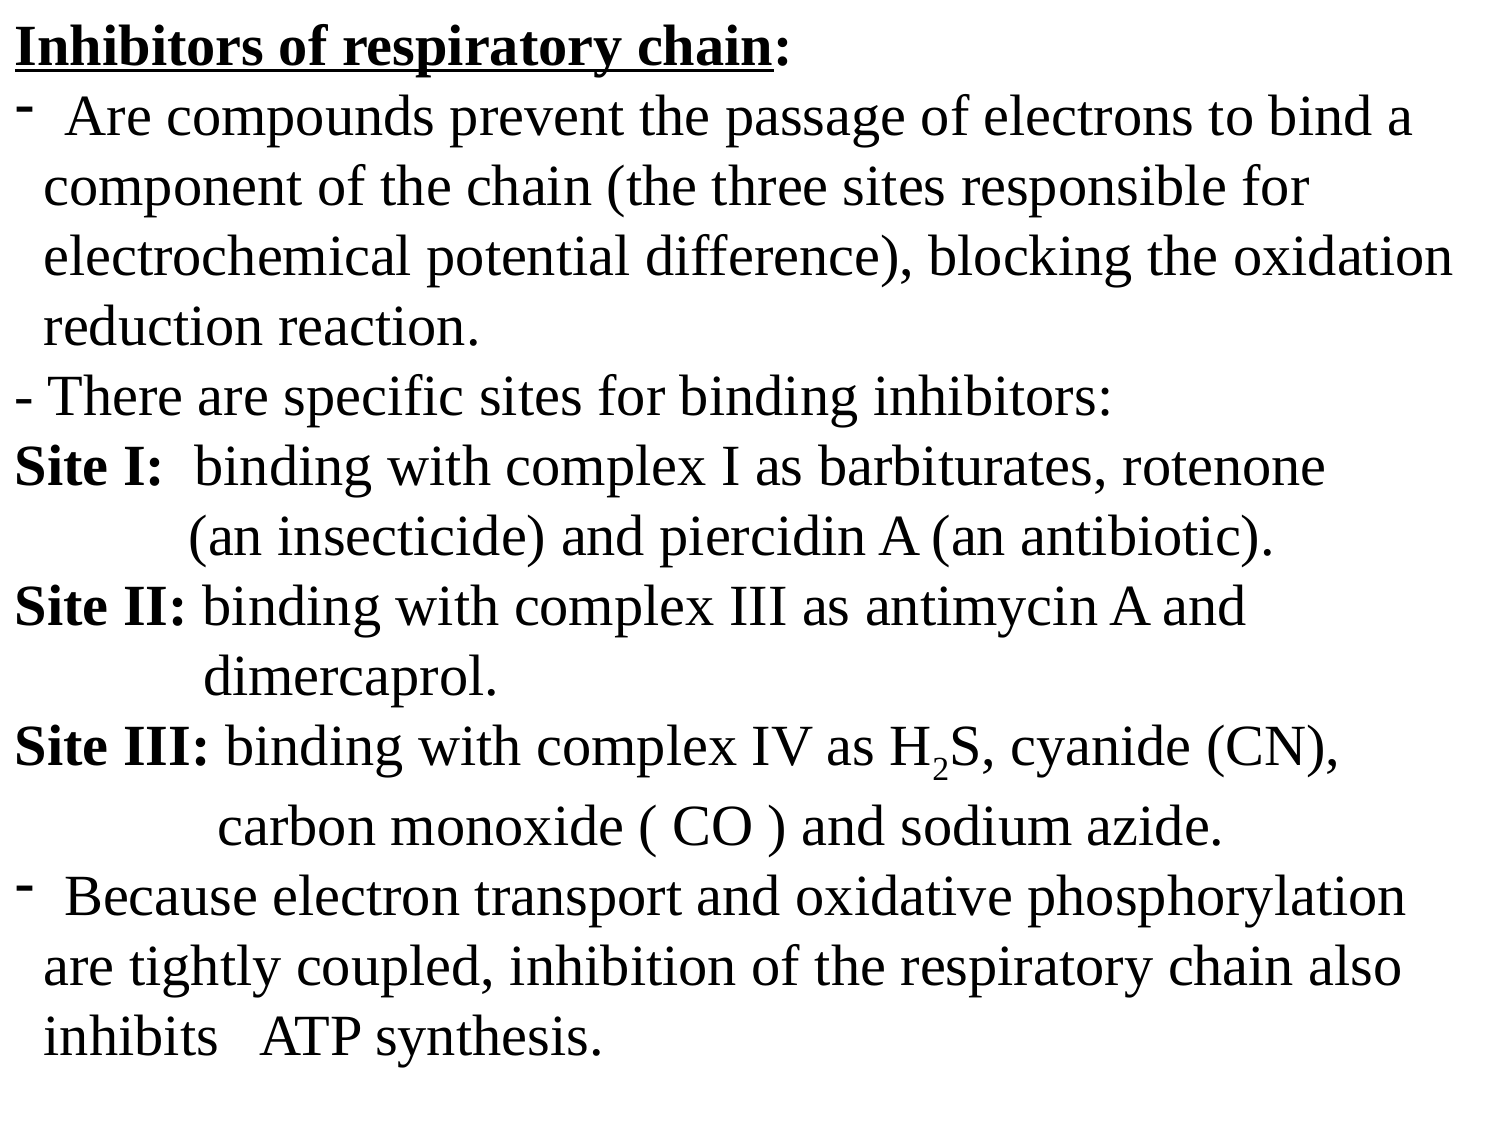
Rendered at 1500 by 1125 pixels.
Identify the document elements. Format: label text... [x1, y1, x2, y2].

text_box Inhibitors of respiratory chain: Are compounds prevent the passage of electrons to bind a component of the chain (the three sites responsible for electrochemical potential difference), blocking the oxidation reduction reaction. - There are specific sites for binding inhibitors: Site I: binding with complex I as barbiturates, rotenone (an insecticide) and piercidin A (an antibiotic). Site II: binding with complex III as antimycin A and dimercaprol. Site III: binding with complex IV as H2S, cyanide (CN), carbon monoxide ( CO ) and sodium azide. Because electron transport and oxidative phosphorylation are tightly coupled, inhibition of the respiratory chain also inhibits ATP synthesis. [0, 0, 1500, 1075]
